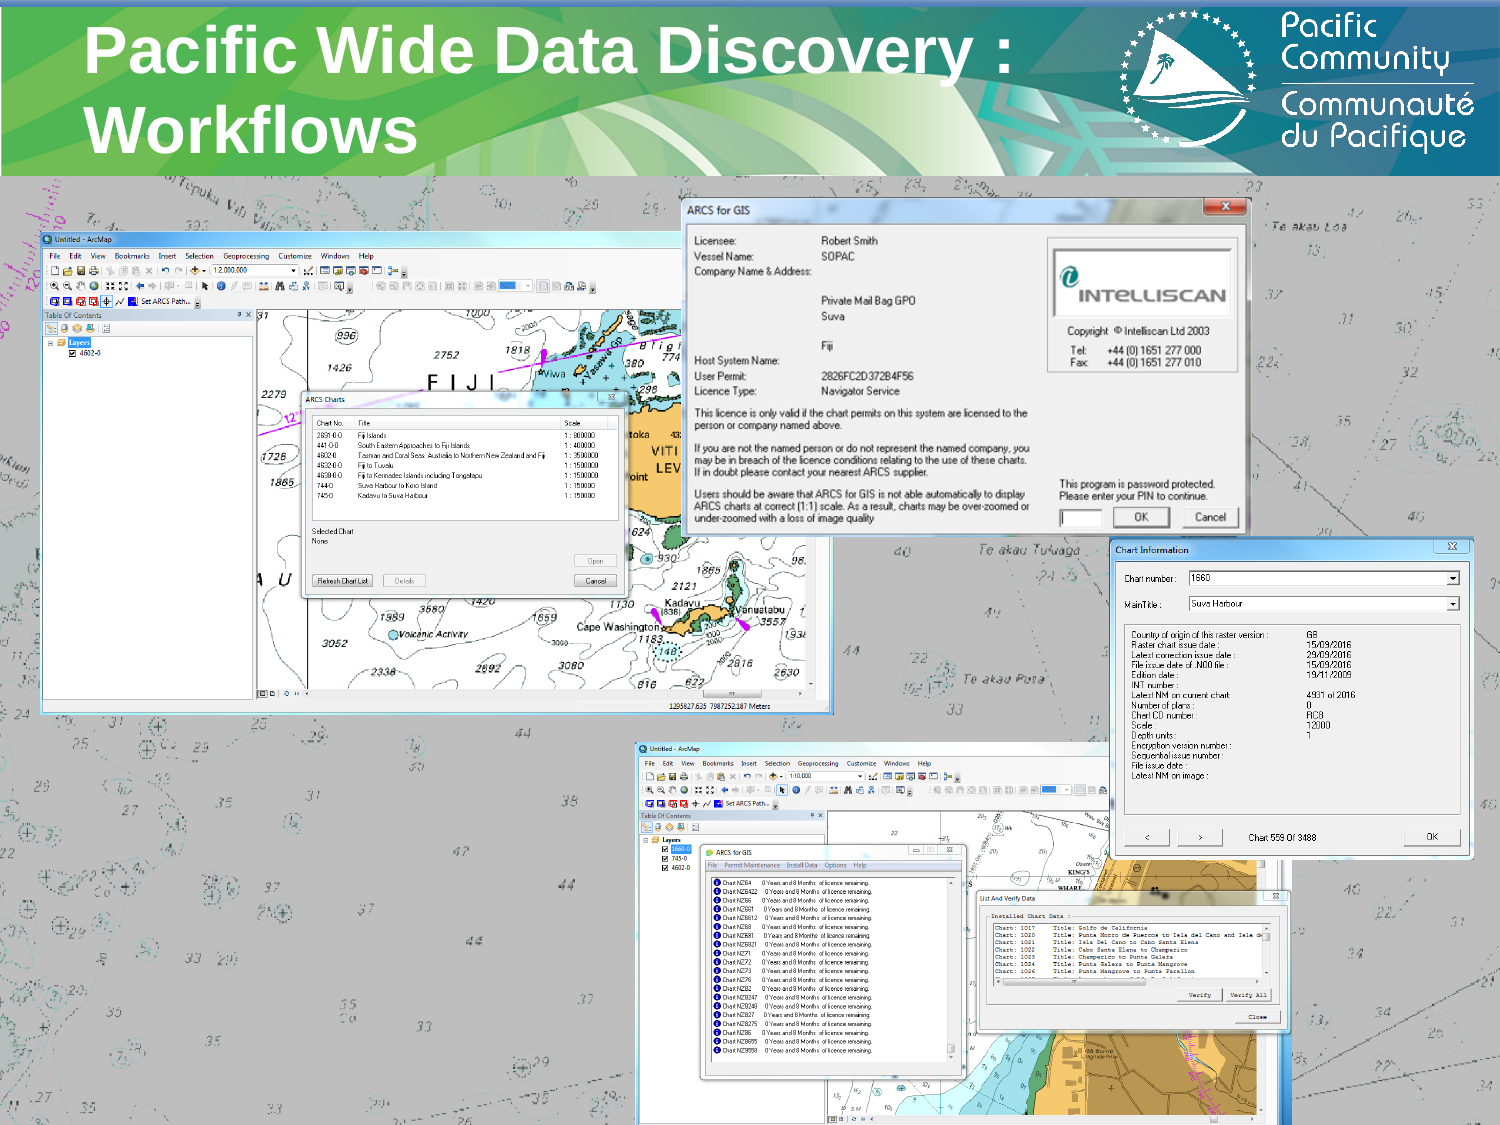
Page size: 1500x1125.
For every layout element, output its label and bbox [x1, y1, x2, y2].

picture [0, 176, 1500, 1125]
picture [1117, 8, 1474, 154]
list [0, 7, 1500, 176]
